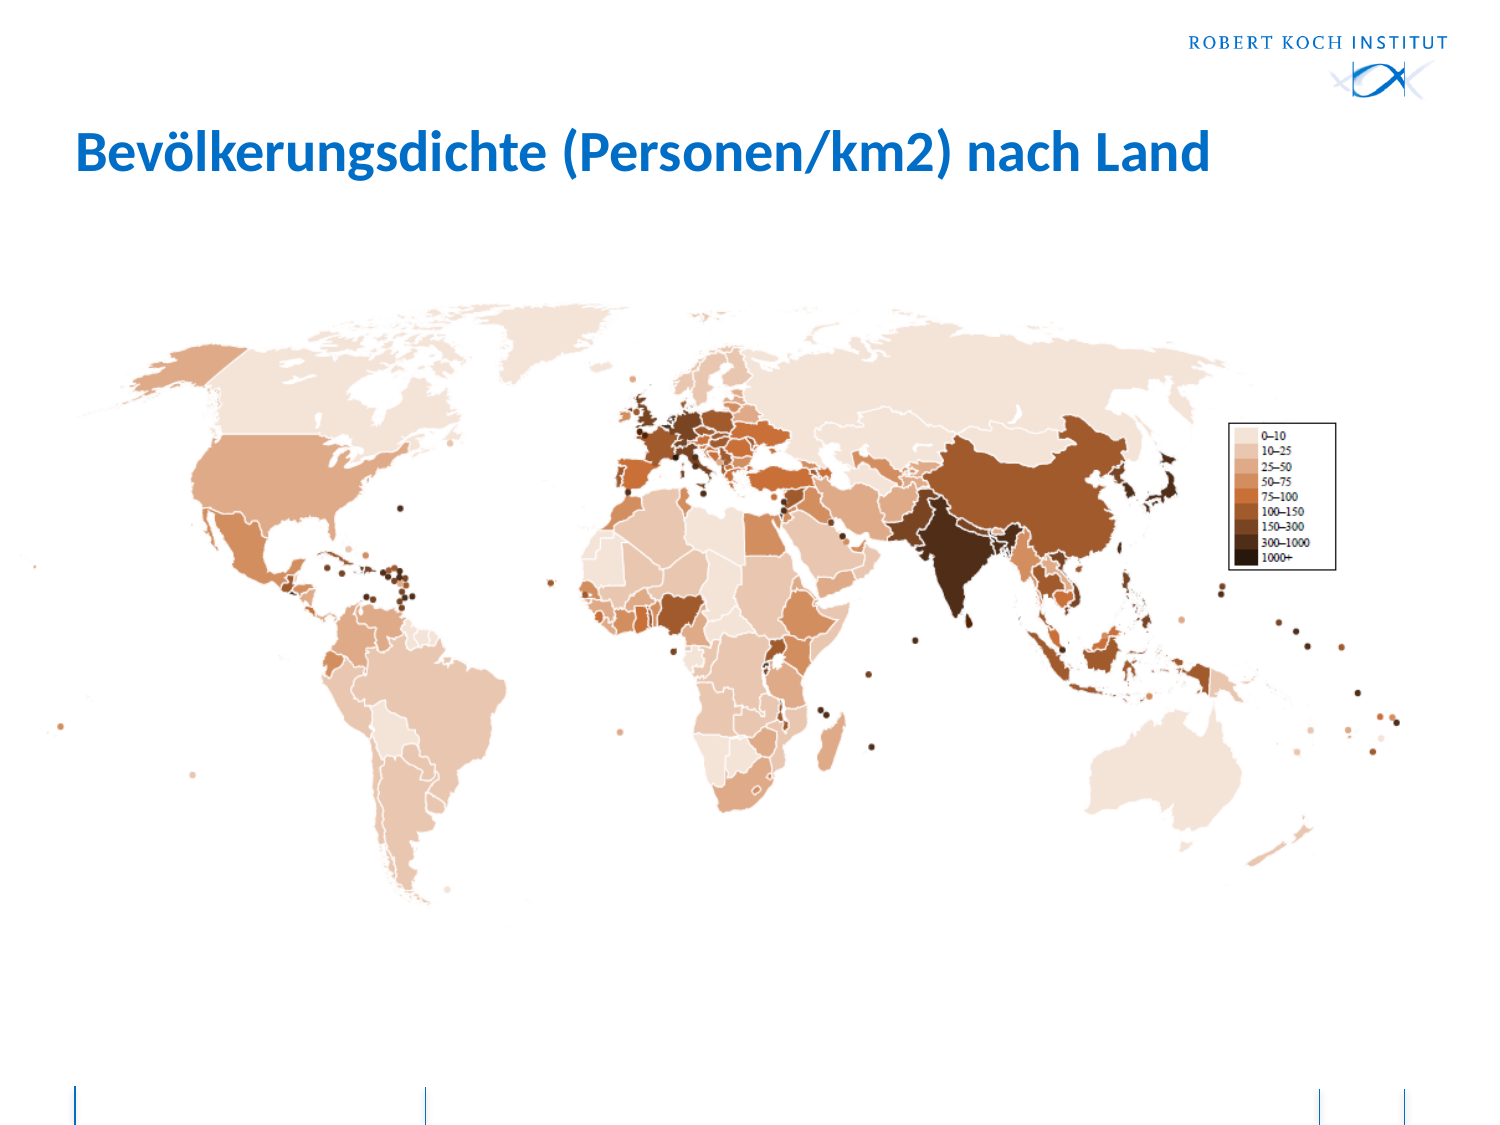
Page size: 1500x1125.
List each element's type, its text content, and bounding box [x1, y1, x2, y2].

title Bevölkerungsdichte (Personen/km2) nach Land [75, 113, 1403, 185]
picture [1182, 29, 1454, 109]
picture [19, 255, 1483, 941]
